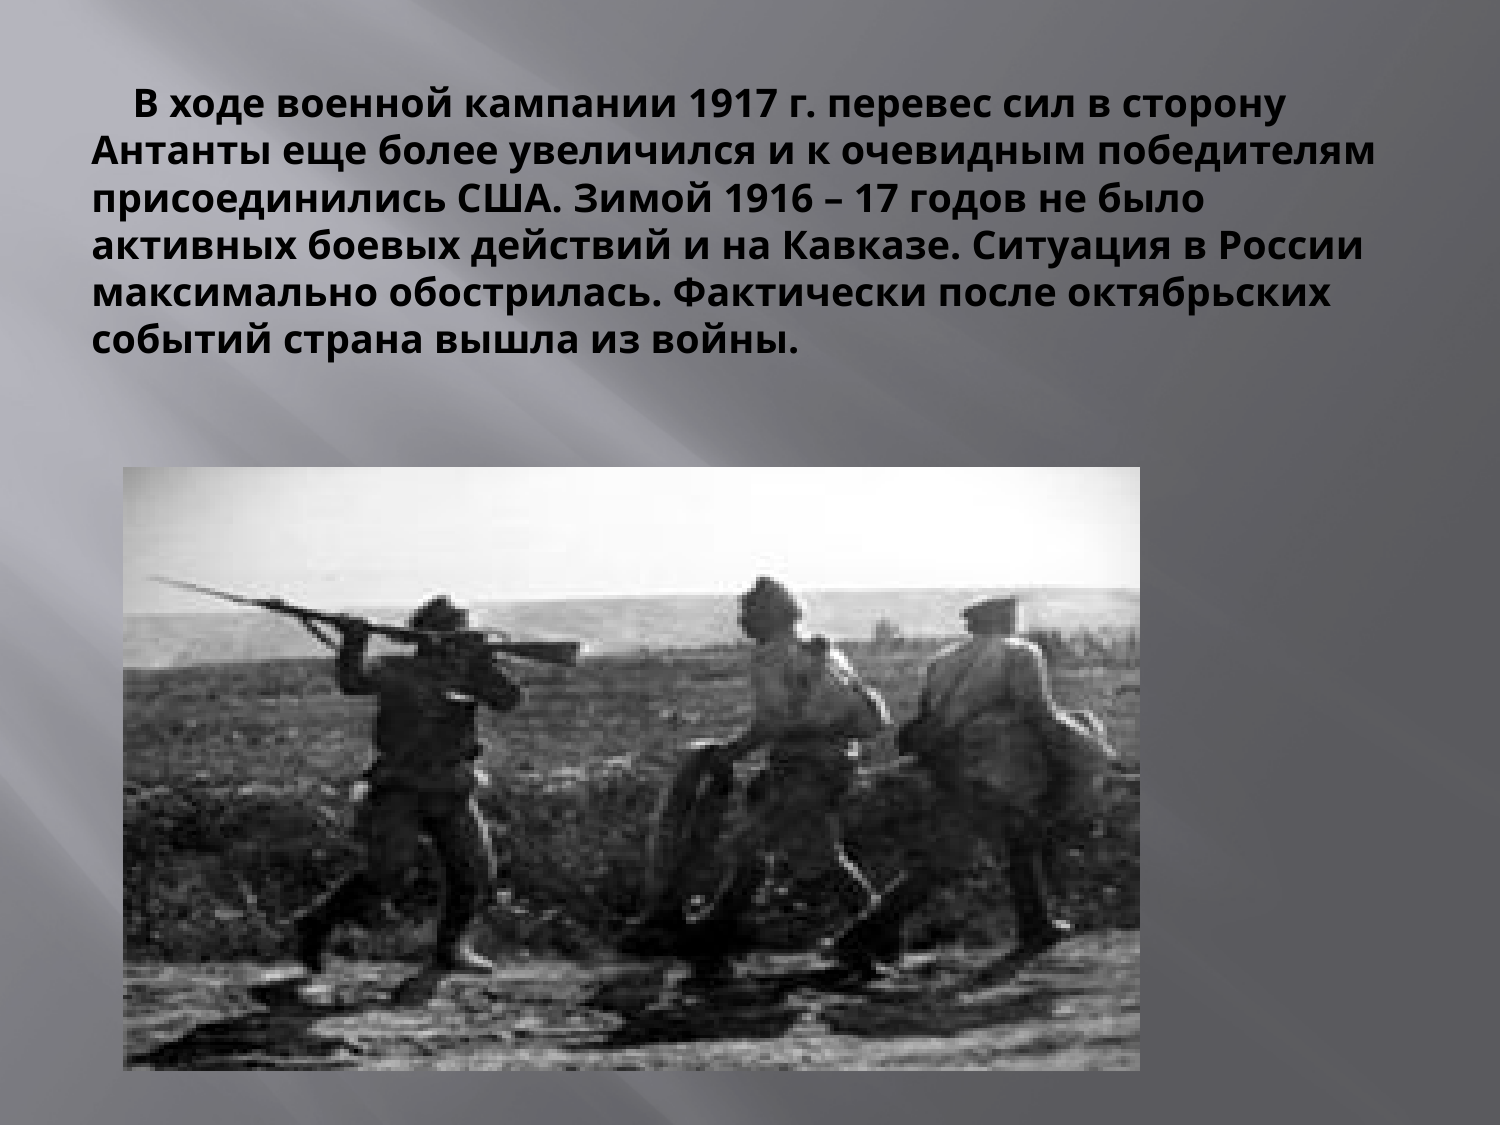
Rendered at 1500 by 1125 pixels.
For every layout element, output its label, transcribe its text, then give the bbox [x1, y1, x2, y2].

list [123, 467, 1140, 1071]
title В ходе военной кампании 1917 г. перевес сил в сторону Антанты еще более увеличился и к очевидным победителям присоединились США. Зимой 1916 – 17 годов не было активных боевых действий и на Кавказе. Ситуация в России максимально обострилась. Фактически после октябрьских событий страна вышла из войны. [76, 66, 1427, 421]
